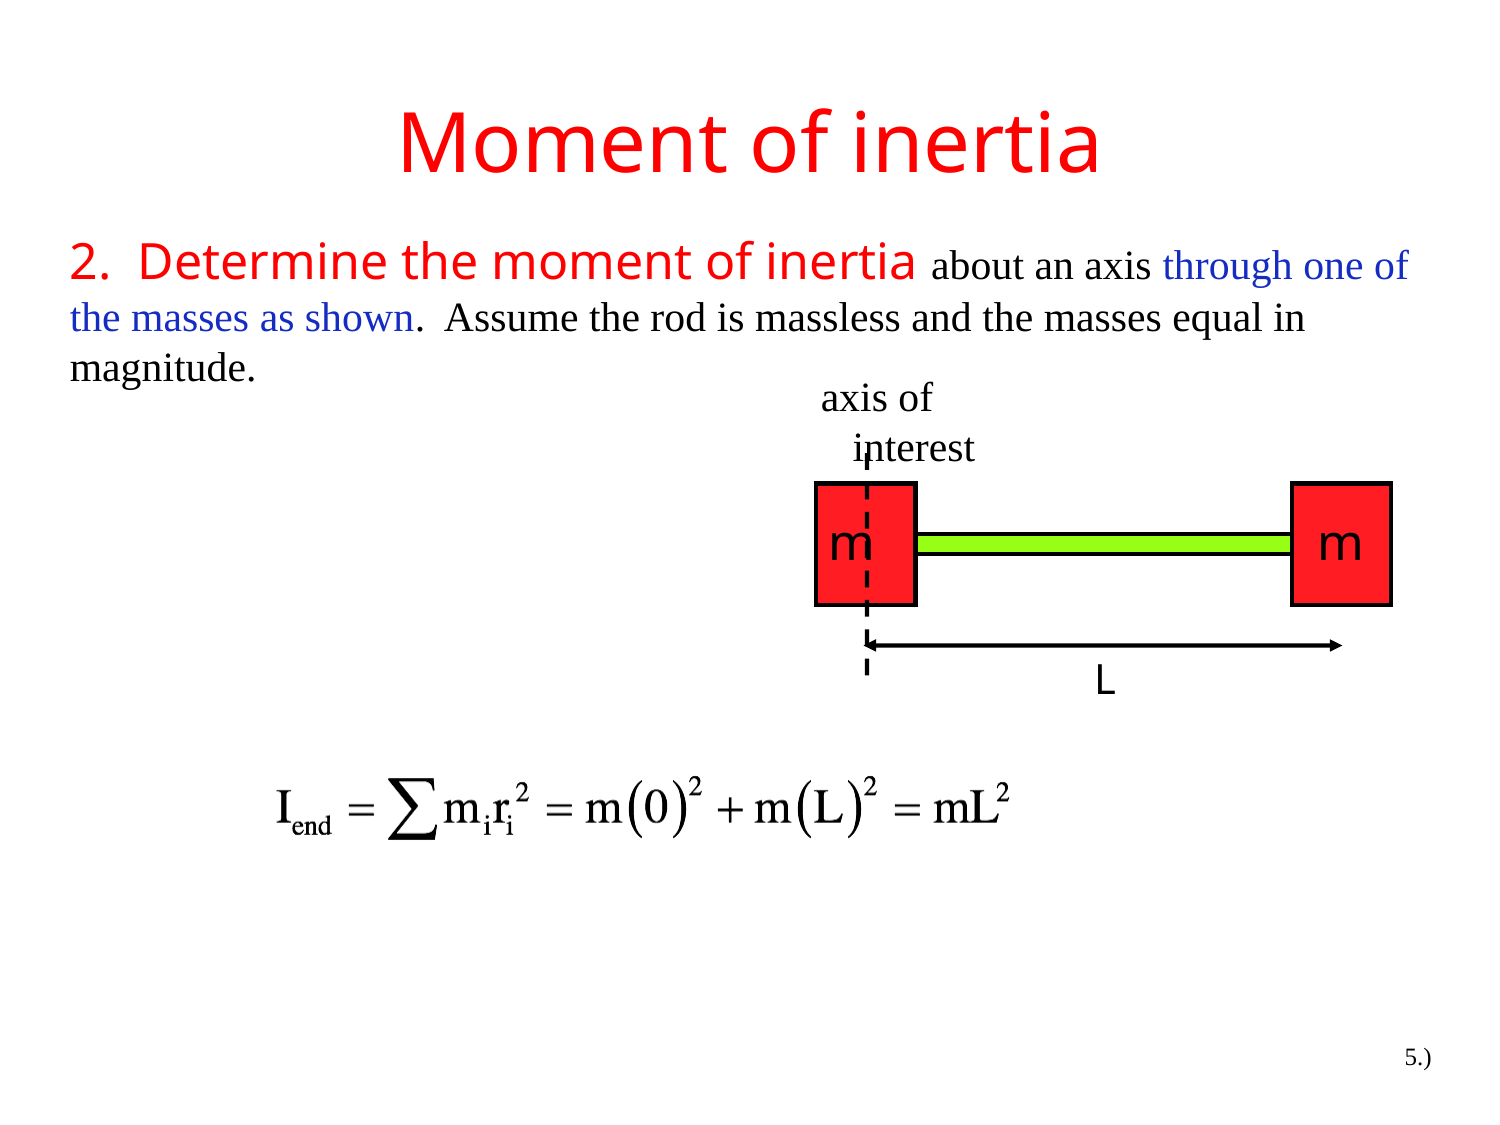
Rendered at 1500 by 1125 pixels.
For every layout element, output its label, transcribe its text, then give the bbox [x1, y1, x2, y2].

text_box 2. Determine the moment of inertia about an axis through one of the masses as shown. Assume the rod is massless and the masses equal in magnitude. [54, 222, 1481, 398]
text_box 5.) [1389, 1032, 1468, 1078]
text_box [269, 766, 1021, 851]
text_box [805, 361, 1392, 699]
title Moment of inertia [75, 45, 1425, 222]
